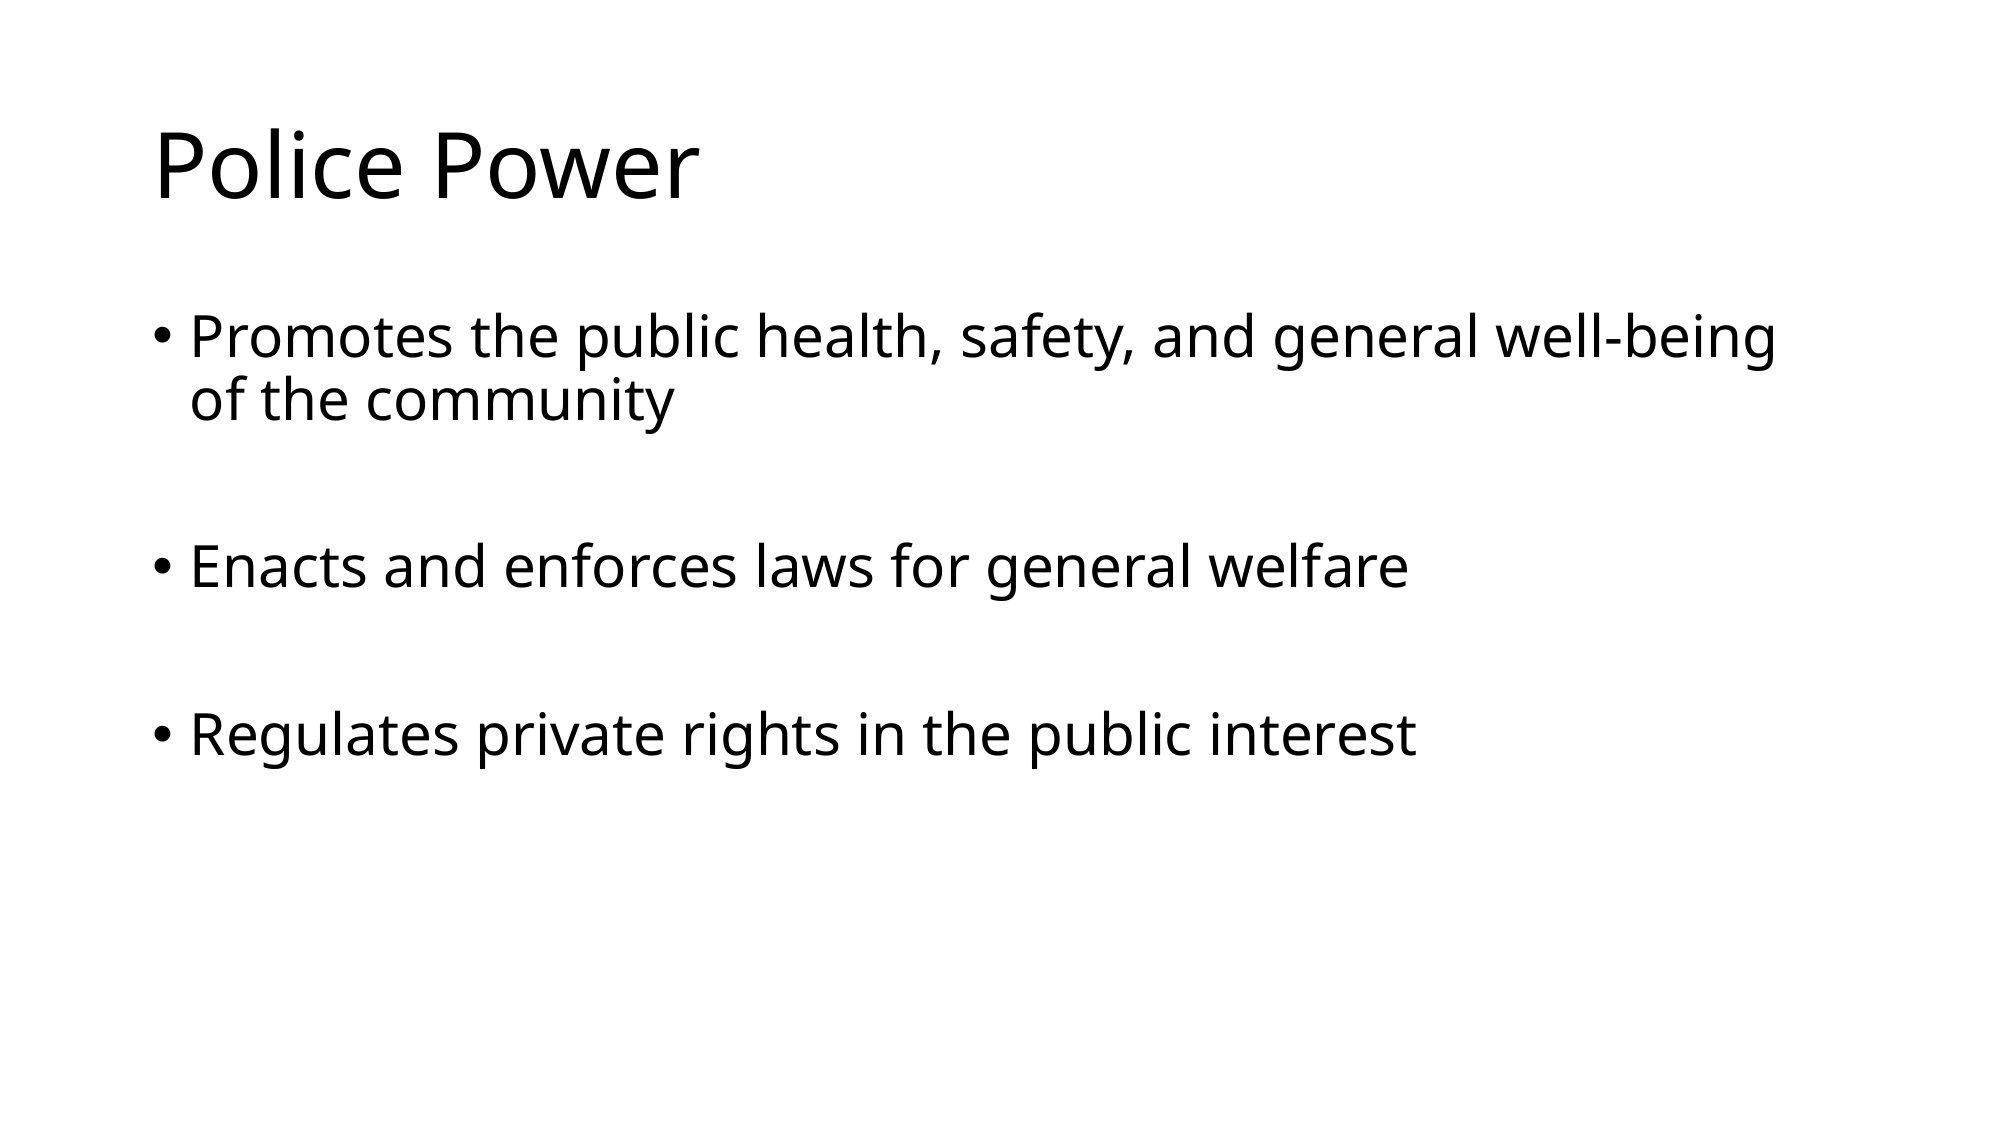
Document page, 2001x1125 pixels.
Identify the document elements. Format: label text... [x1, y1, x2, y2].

list Promotes the public health, safety, and general well-being of the community Enacts and enforces laws for general welfare Regulates private rights in the public interest [137, 299, 1863, 1014]
title Police Power [137, 59, 1863, 278]
